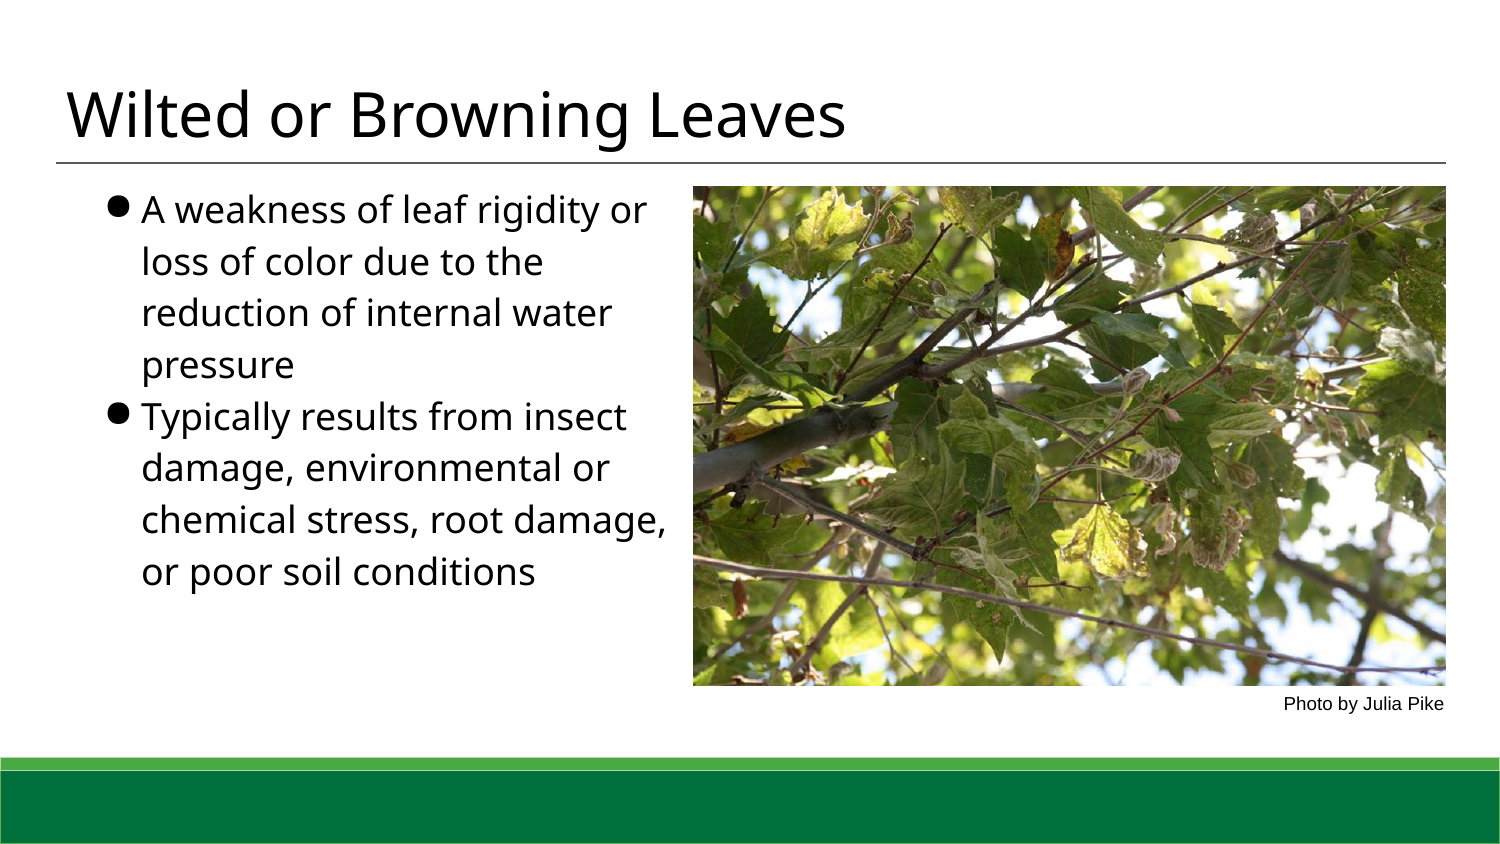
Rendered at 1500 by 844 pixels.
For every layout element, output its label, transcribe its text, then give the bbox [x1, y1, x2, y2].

title Wilted or Browning Leaves [51, 60, 1449, 155]
picture [693, 186, 1446, 686]
text_box Photo by Julia Pike [1268, 676, 1485, 714]
list A weakness of leaf rigidity or loss of color due to the reduction of internal water pressure Typically results from insect damage, environmental or chemical stress, root damage, or poor soil conditions [51, 164, 694, 725]
